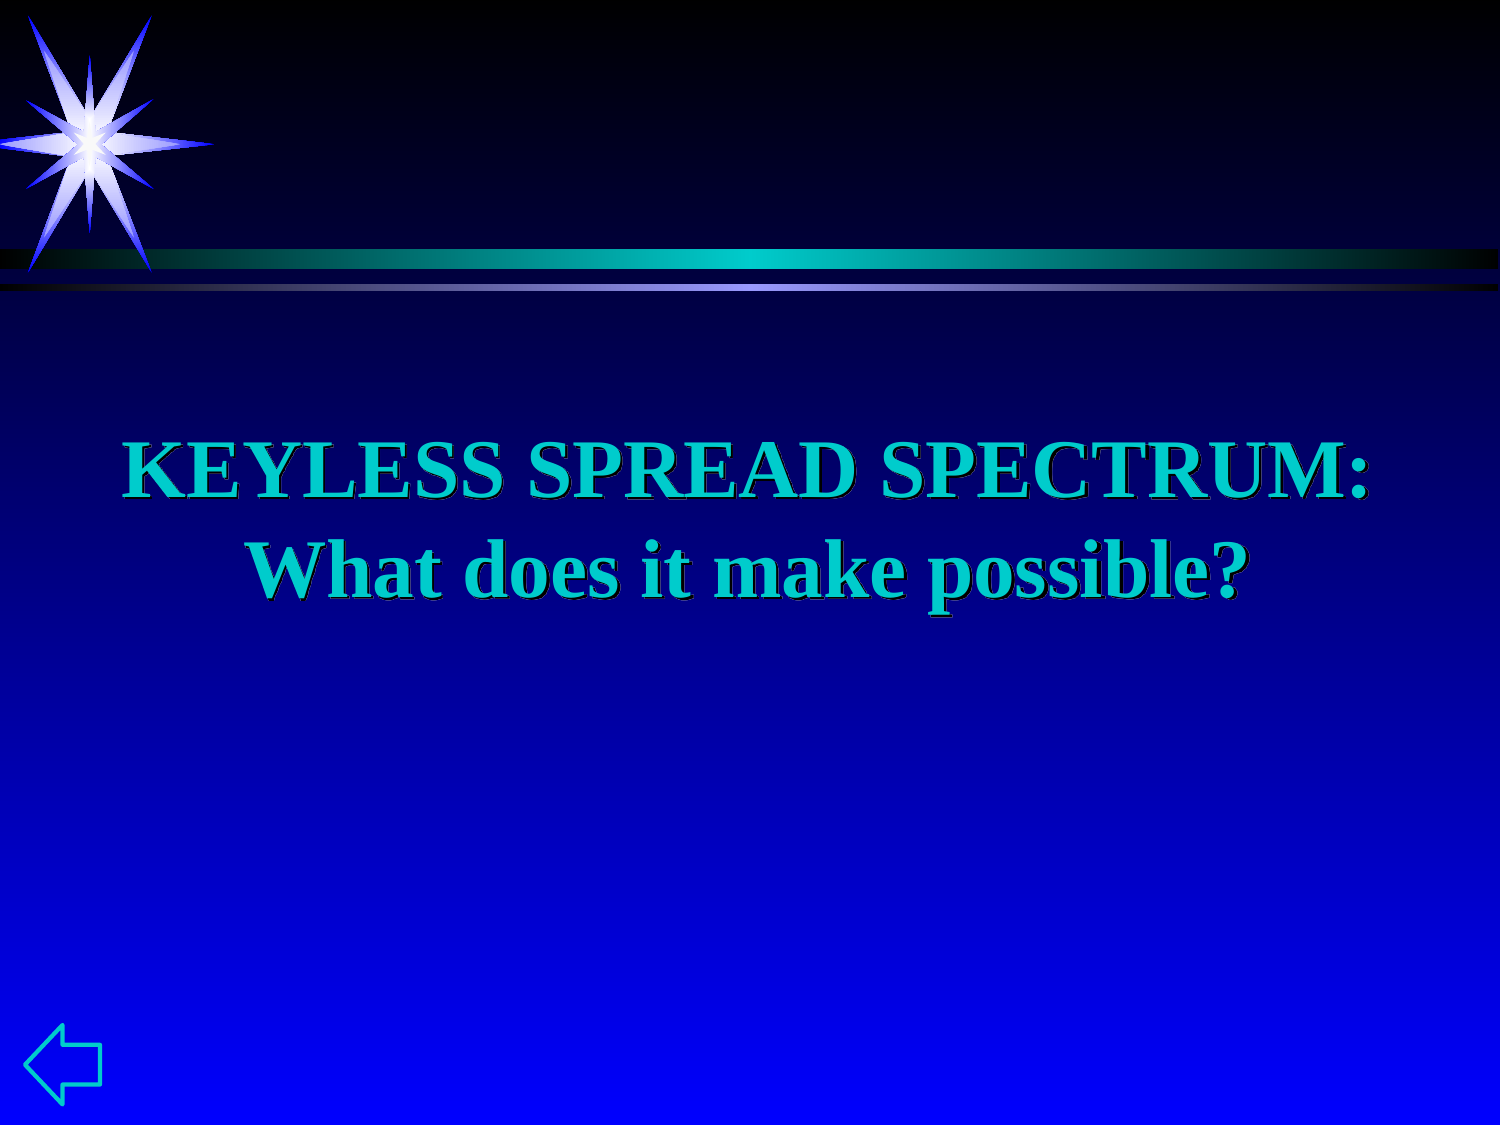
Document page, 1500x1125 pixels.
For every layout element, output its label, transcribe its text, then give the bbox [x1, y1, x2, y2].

text_box [24, 1024, 100, 1105]
title KEYLESS spread spectrum: What does it make possible? [53, 406, 1442, 631]
